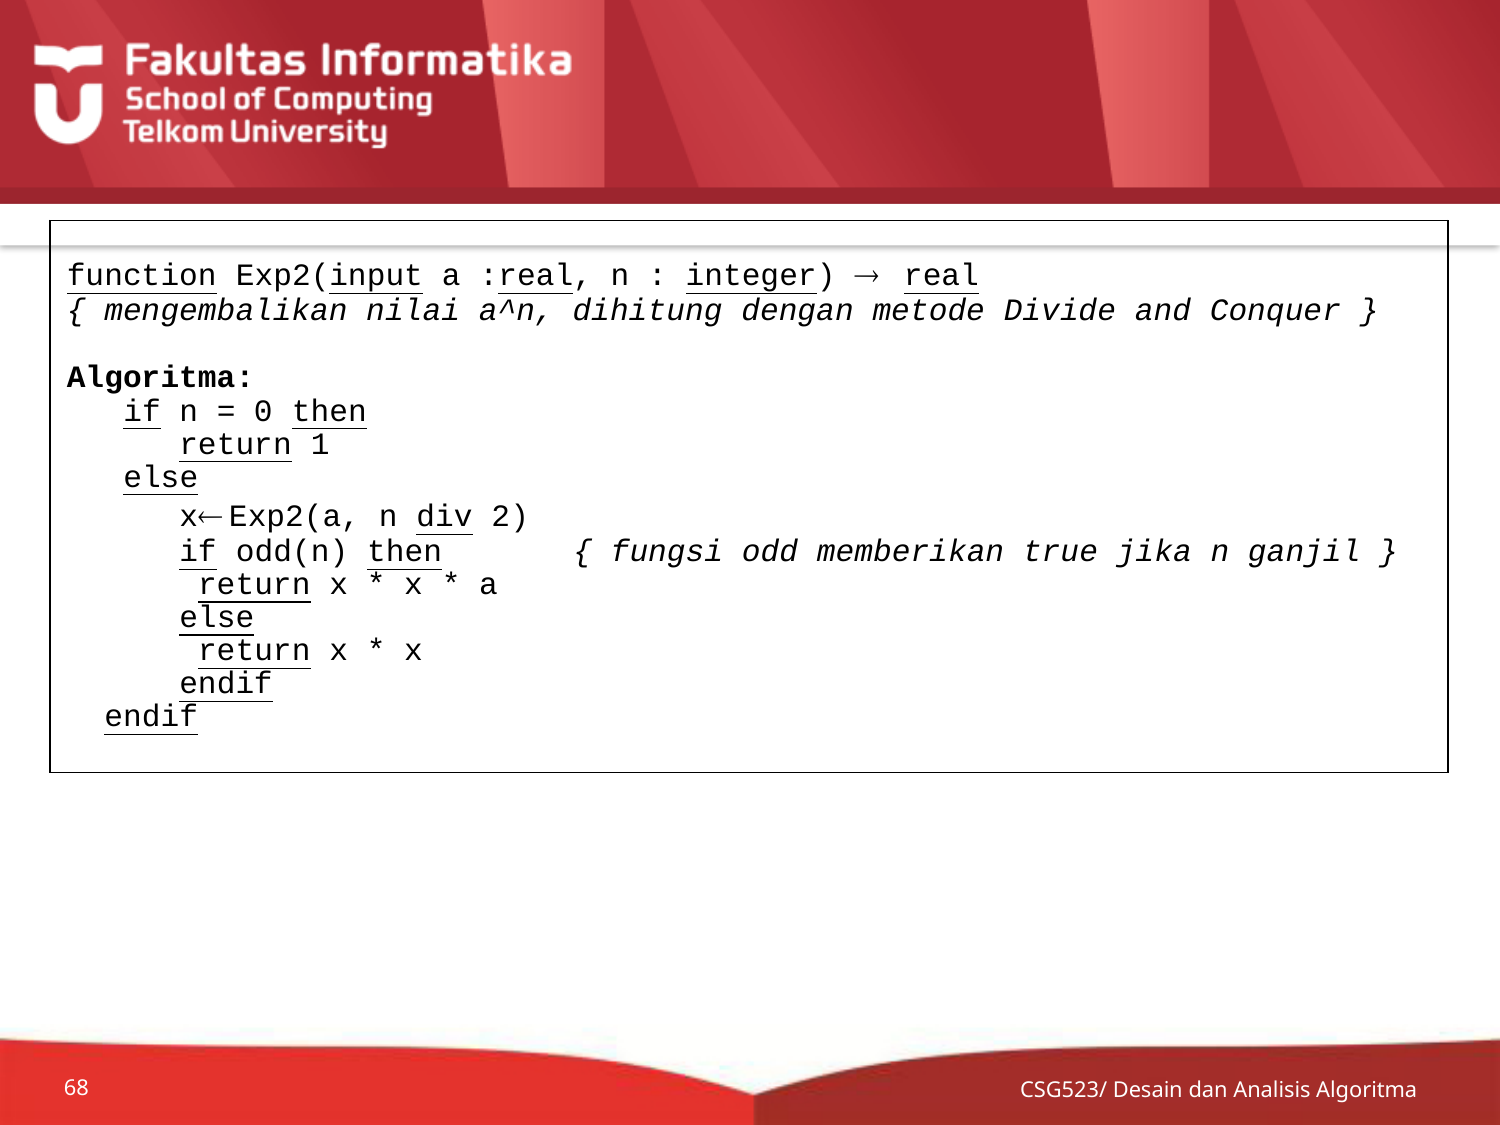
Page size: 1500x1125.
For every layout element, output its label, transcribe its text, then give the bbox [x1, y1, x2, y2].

slide_number 68 [63, 1058, 123, 1119]
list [32, 219, 1468, 814]
picture [0, 0, 1500, 203]
picture [0, 1024, 1500, 1125]
list CSG523/ Desain dan Analisis Algoritma [888, 1058, 1433, 1119]
